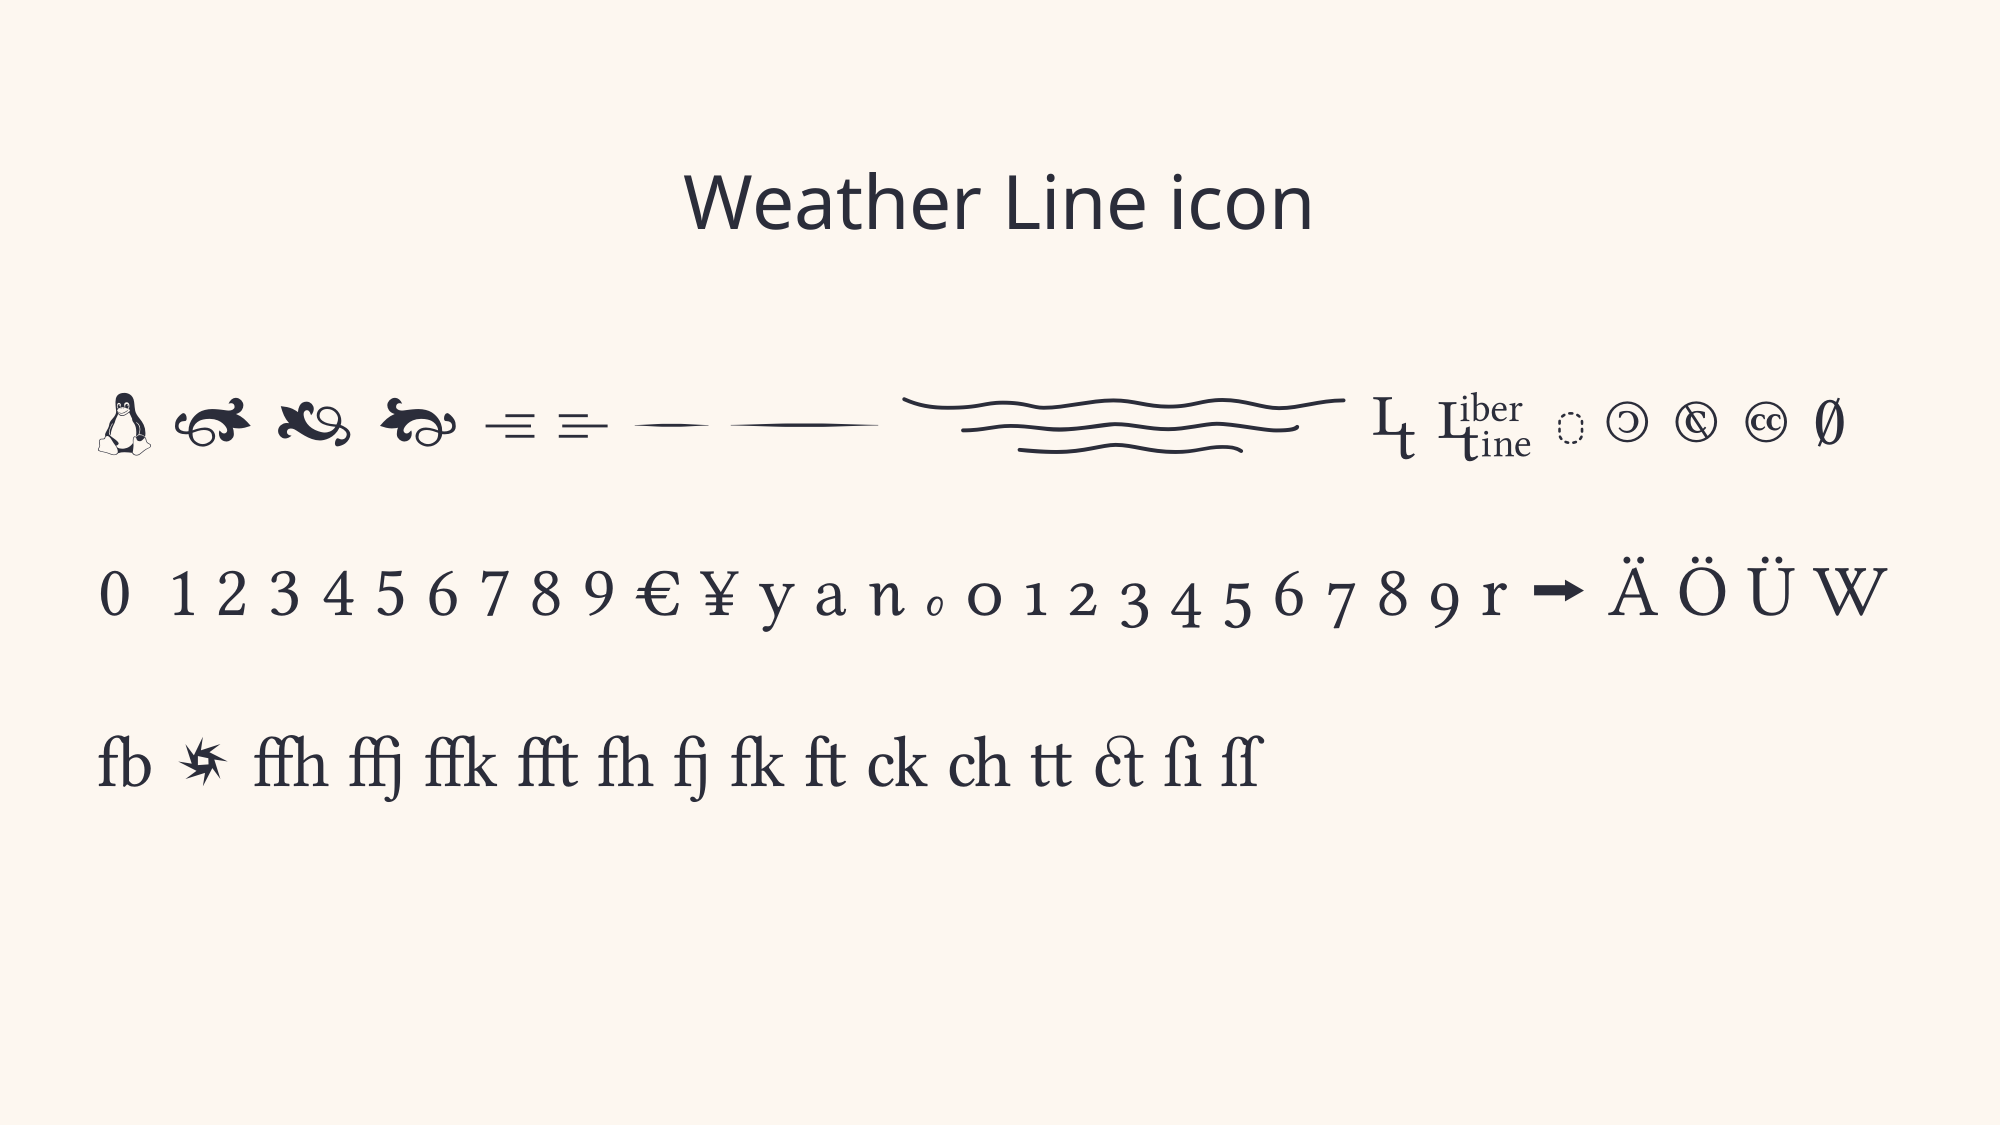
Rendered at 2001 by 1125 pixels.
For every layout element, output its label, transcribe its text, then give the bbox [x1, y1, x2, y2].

text_box                                                                 [82, 281, 1912, 808]
title Weather Line icon [137, 157, 1863, 260]
